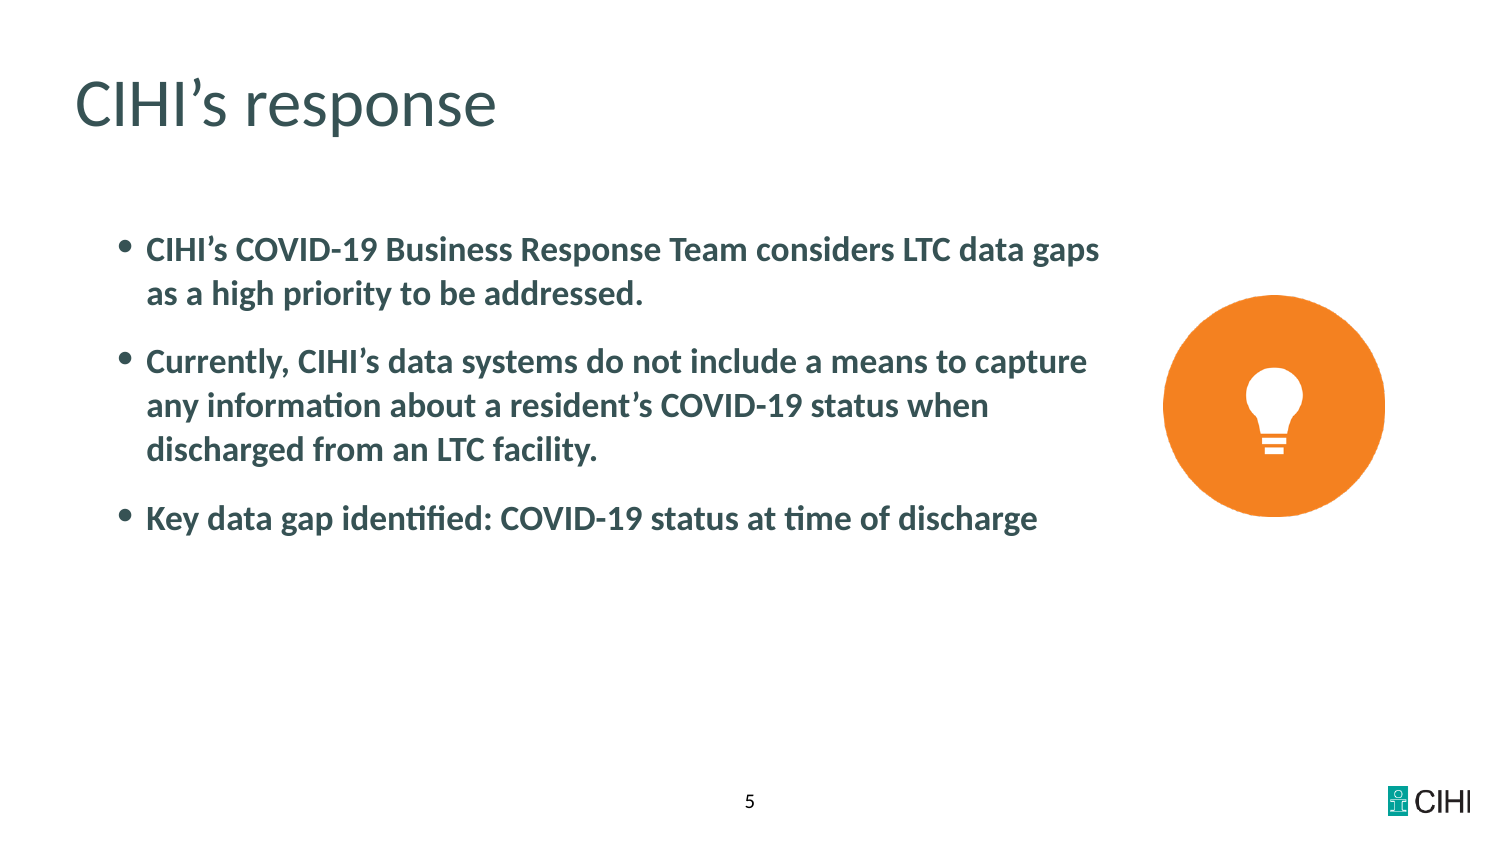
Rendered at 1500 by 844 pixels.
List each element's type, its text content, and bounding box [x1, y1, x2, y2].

picture [1388, 786, 1470, 816]
picture [1163, 295, 1385, 517]
title CIHI’s response [75, 71, 1425, 142]
list CIHI’s COVID-19 Business Response Team considers LTC data gaps as a high priority to be addressed. Currently, CIHI’s data systems do not include a means to capture any information about a resident’s COVID-19 status when discharged from an LTC facility. Key data gap identified: COVID-19 status at time of discharge [116, 224, 1117, 539]
